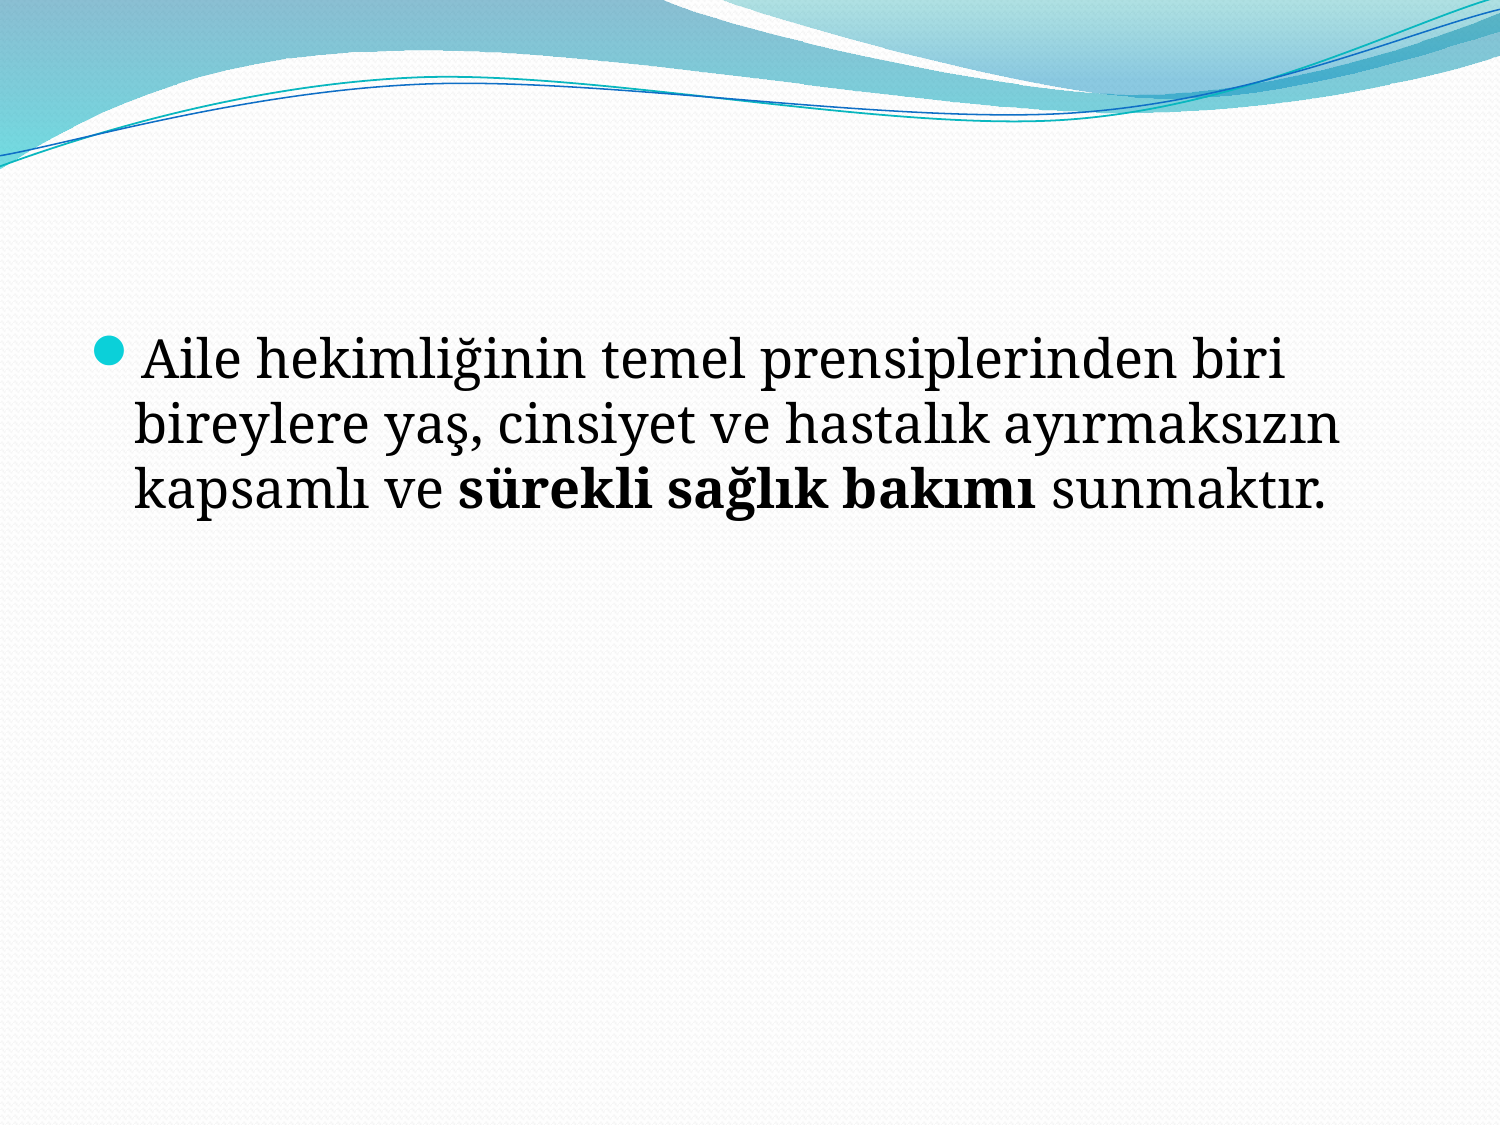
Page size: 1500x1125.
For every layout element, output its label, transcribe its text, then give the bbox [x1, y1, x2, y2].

list Aile hekimliğinin temel prensiplerinden biri bireylere yaş, cinsiyet ve hastalık ayırmaksızın kapsamlı ve sürekli sağlık bakımı sunmaktır. [75, 317, 1425, 1038]
